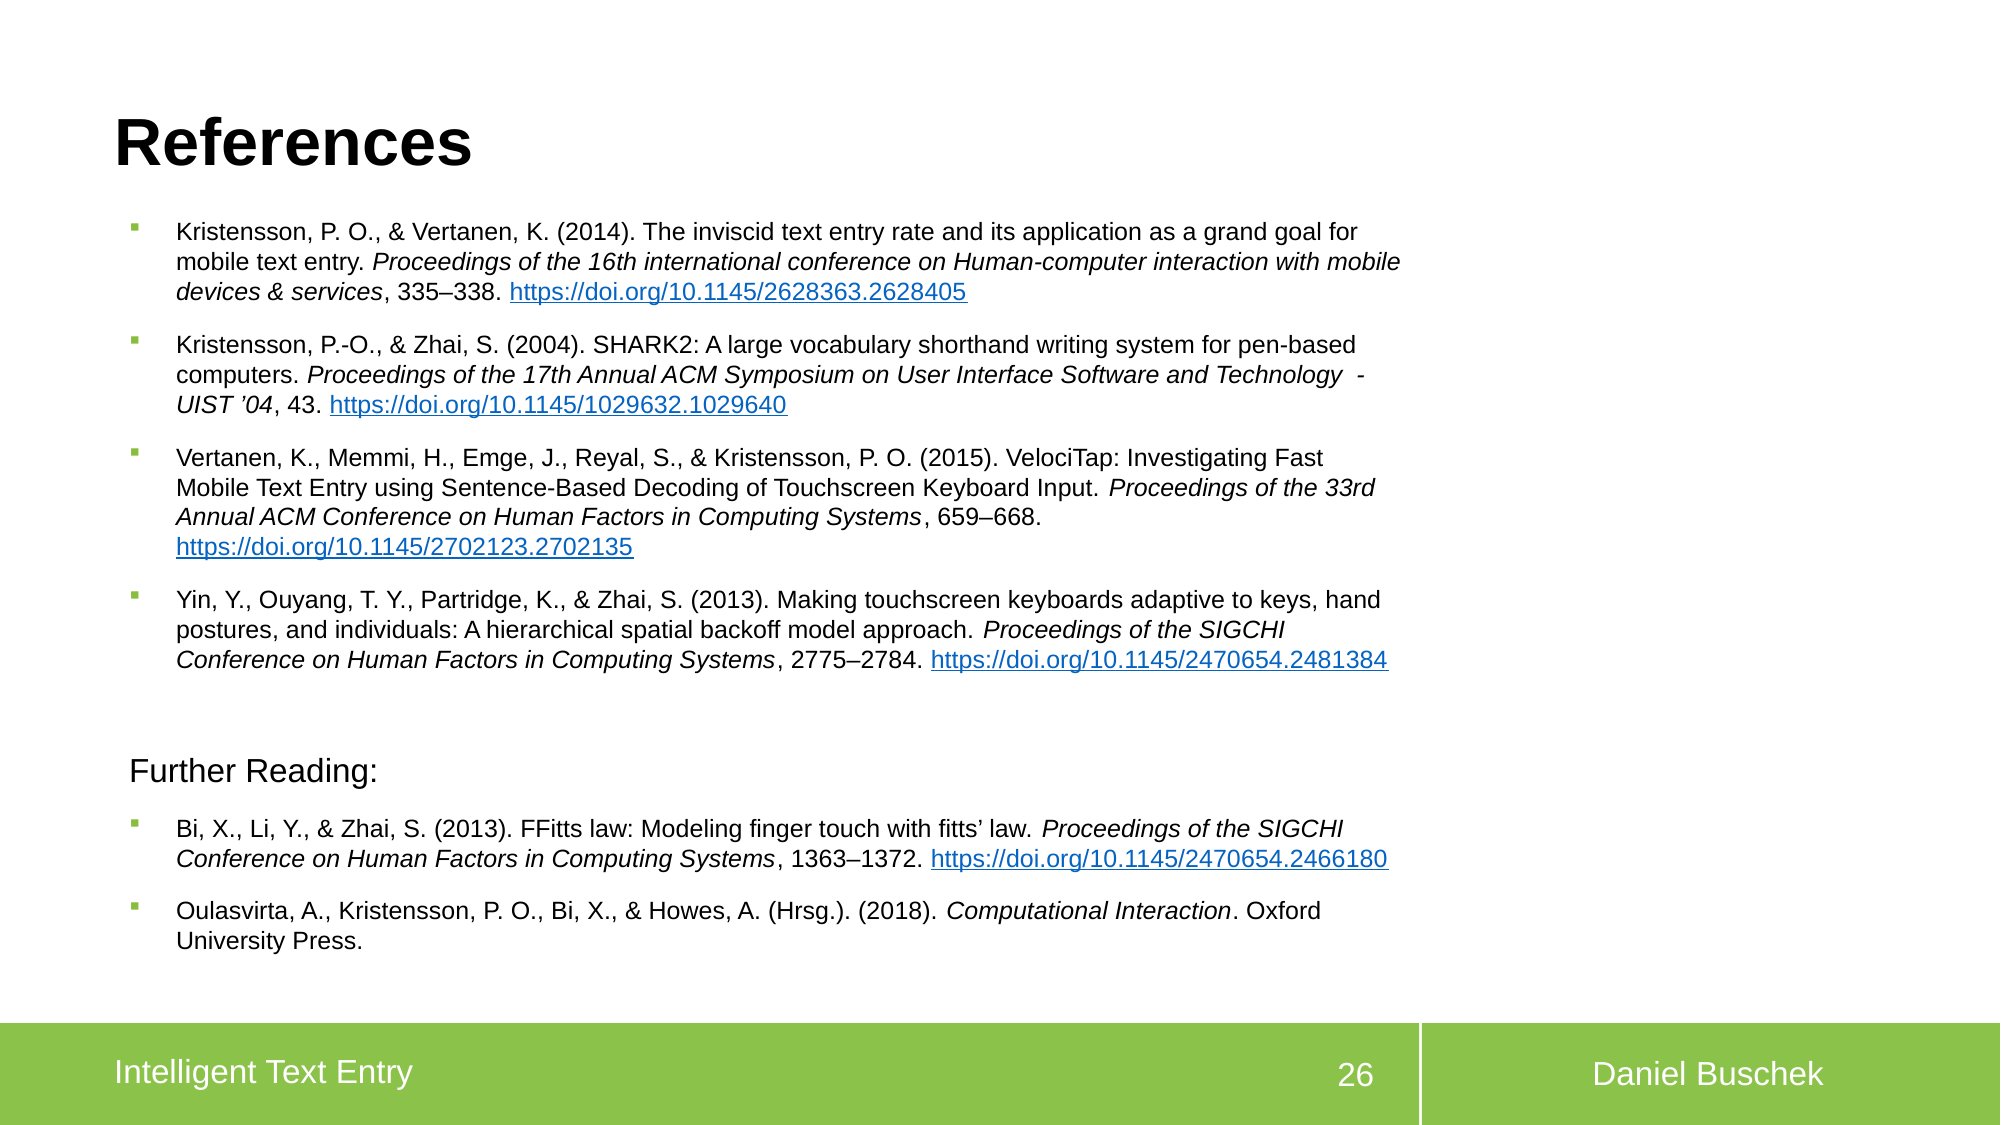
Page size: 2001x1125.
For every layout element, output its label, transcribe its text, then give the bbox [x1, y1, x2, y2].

list Kristensson, P. O., & Vertanen, K. (2014). The inviscid text entry rate and its application as a grand goal for mobile text entry. Proceedings of the 16th international conference on Human-computer interaction with mobile devices & services, 335–338. https://doi.org/10.1145/2628363.2628405 Kristensson, P.-O., & Zhai, S. (2004). SHARK2: A large vocabulary shorthand writing system for pen-based computers. Proceedings of the 17th Annual ACM Symposium on User Interface Software and Technology - UIST ’04, 43. https://doi.org/10.1145/1029632.1029640 Vertanen, K., Memmi, H., Emge, J., Reyal, S., & Kristensson, P. O. (2015). VelociTap: Investigating Fast Mobile Text Entry using Sentence-Based Decoding of Touchscreen Keyboard Input. Proceedings of the 33rd Annual ACM Conference on Human Factors in Computing Systems, 659–668. https://doi.org/10.1145/2702123.2702135 Yin, Y., Ouyang, T. Y., Partridge, K., & Zhai, S. (2013). Making touchscreen keyboards adaptive to keys, hand postures, and individuals: A hierarchical spatial backoff model approach. Proceedings of the SIGCHI Conference on Human Factors in Computing Systems, 2775–2784. https://doi.org/10.1145/2470654.2481384 Further Reading: Bi, X., Li, Y., & Zhai, S. (2013). FFitts law: Modeling finger touch with fitts’ law. Proceedings of the SIGCHI Conference on Human Factors in Computing Systems, 1363–1372. https://doi.org/10.1145/2470654.2466180 Oulasvirta, A., Kristensson, P. O., Bi, X., & Howes, A. (Hrsg.). (2018). Computational Interaction. Oxford University Press. [114, 208, 1420, 1024]
footer Daniel Buschek [1442, 1042, 1975, 1102]
list Intelligent Text Entry [114, 1042, 1035, 1103]
slide_number 26 [1260, 1043, 1390, 1104]
title References [114, 59, 1887, 179]
